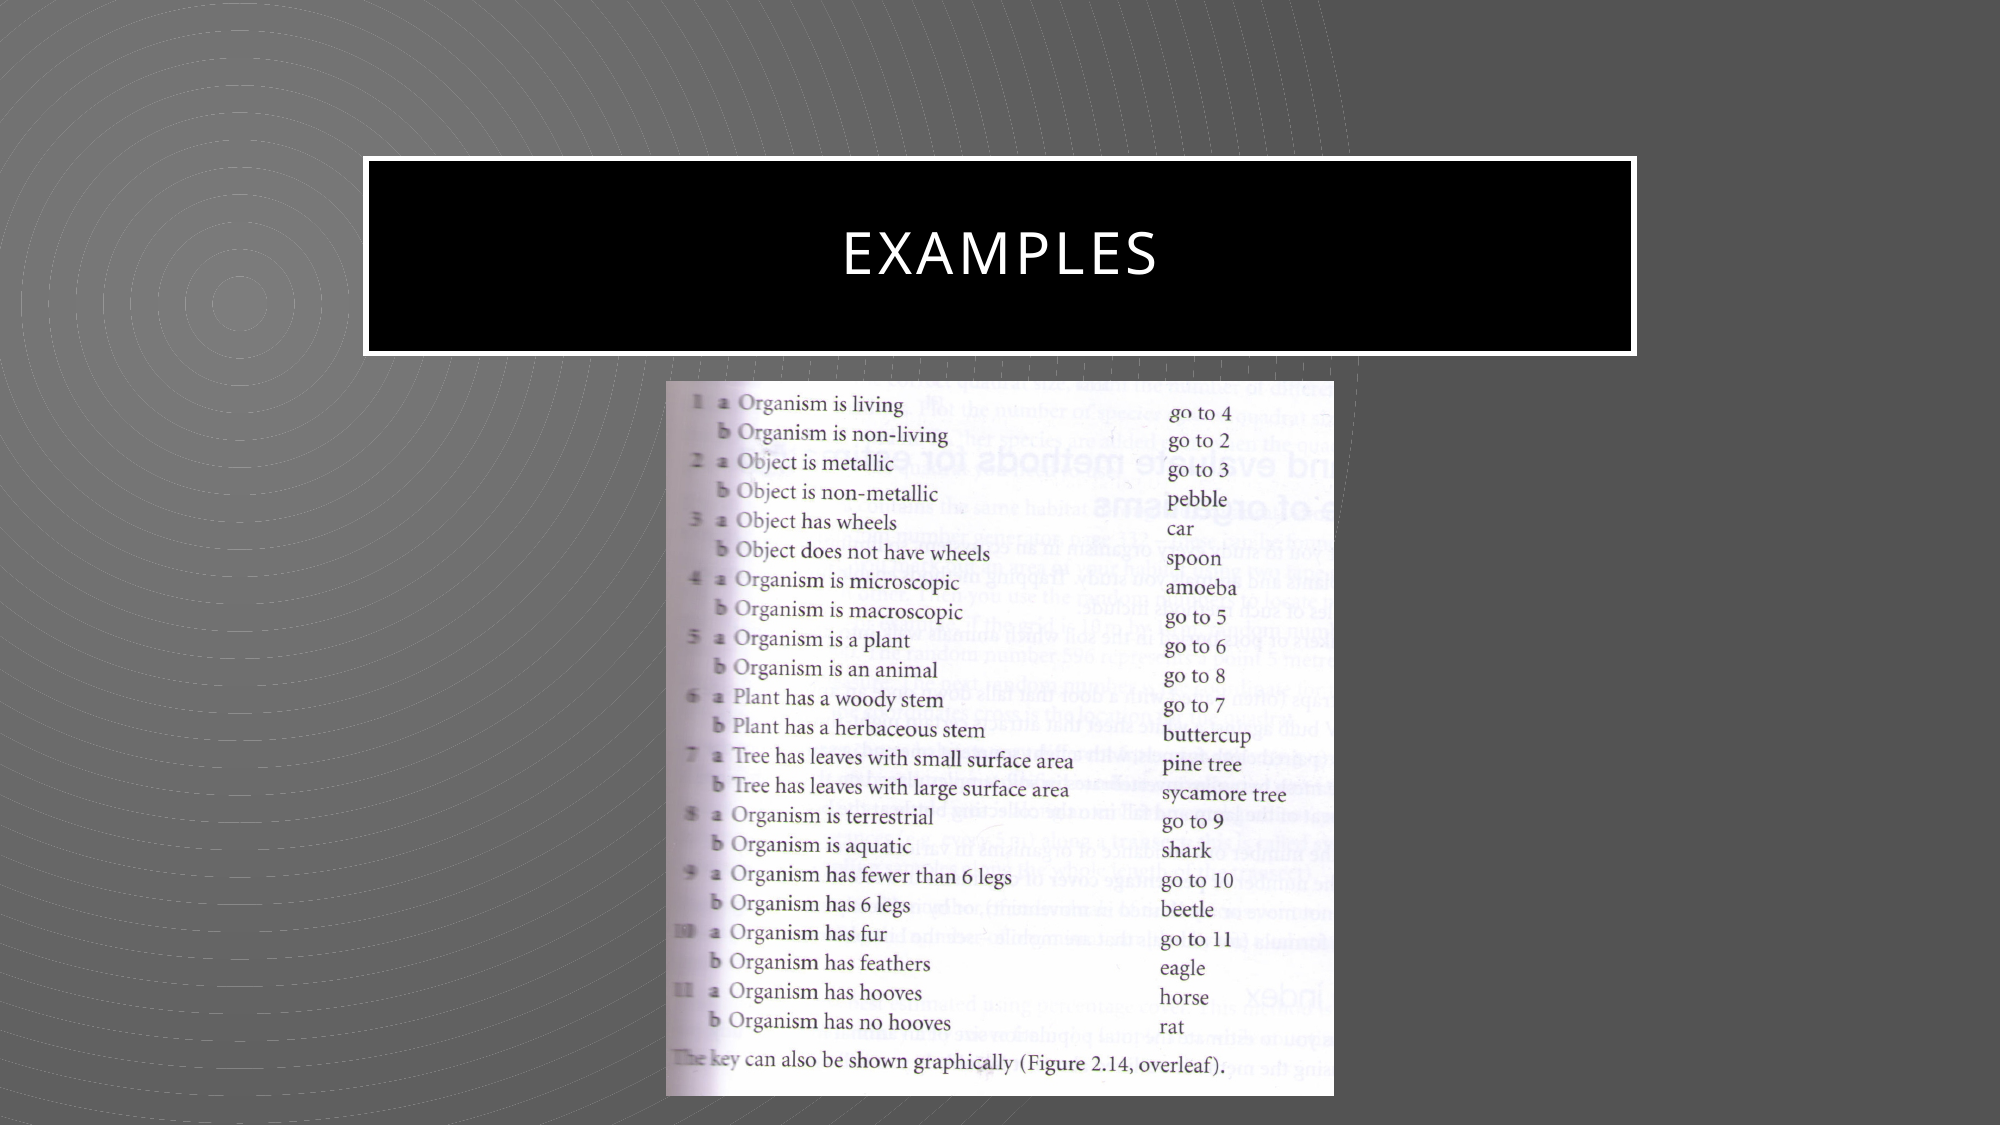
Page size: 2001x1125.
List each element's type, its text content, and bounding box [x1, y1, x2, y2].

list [666, 380, 1334, 1096]
title Examples [363, 156, 1637, 356]
